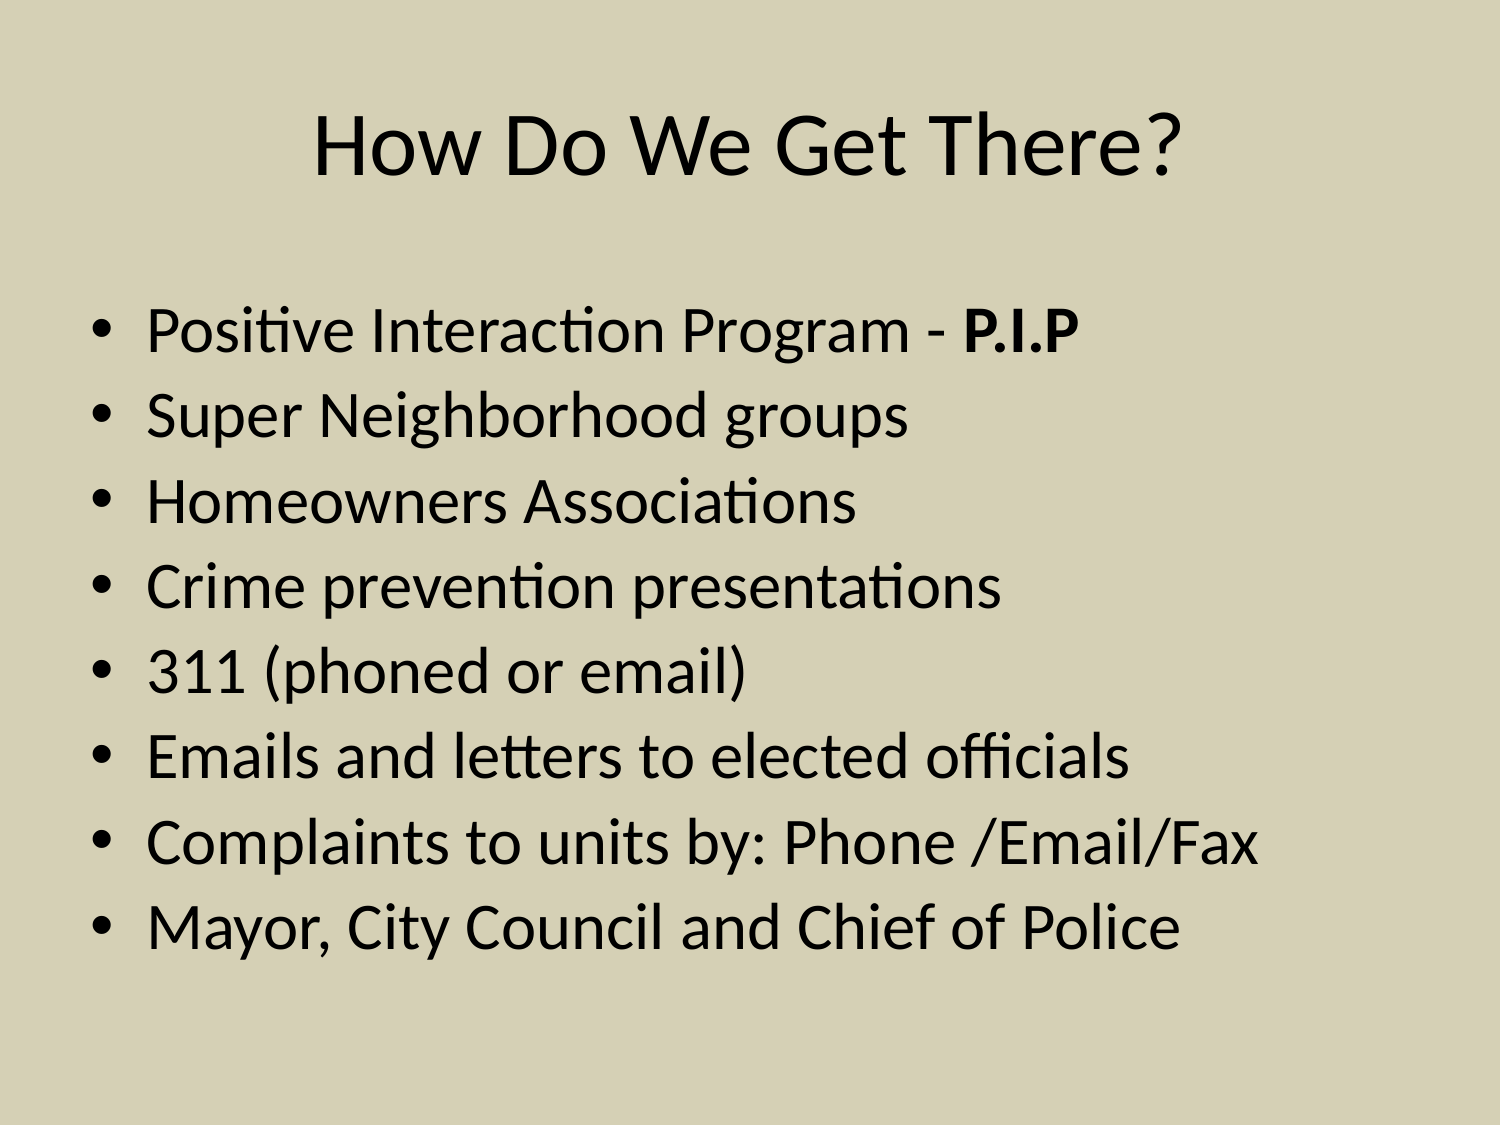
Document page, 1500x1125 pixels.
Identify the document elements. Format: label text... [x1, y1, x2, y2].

title How Do We Get There? [75, 45, 1425, 233]
list Positive Interaction Program - P.I.P Super Neighborhood groups Homeowners Associations Crime prevention presentations 311 (phoned or email) Emails and letters to elected officials Complaints to units by: Phone /Email/Fax Mayor, City Council and Chief of Police [75, 287, 1425, 1030]
